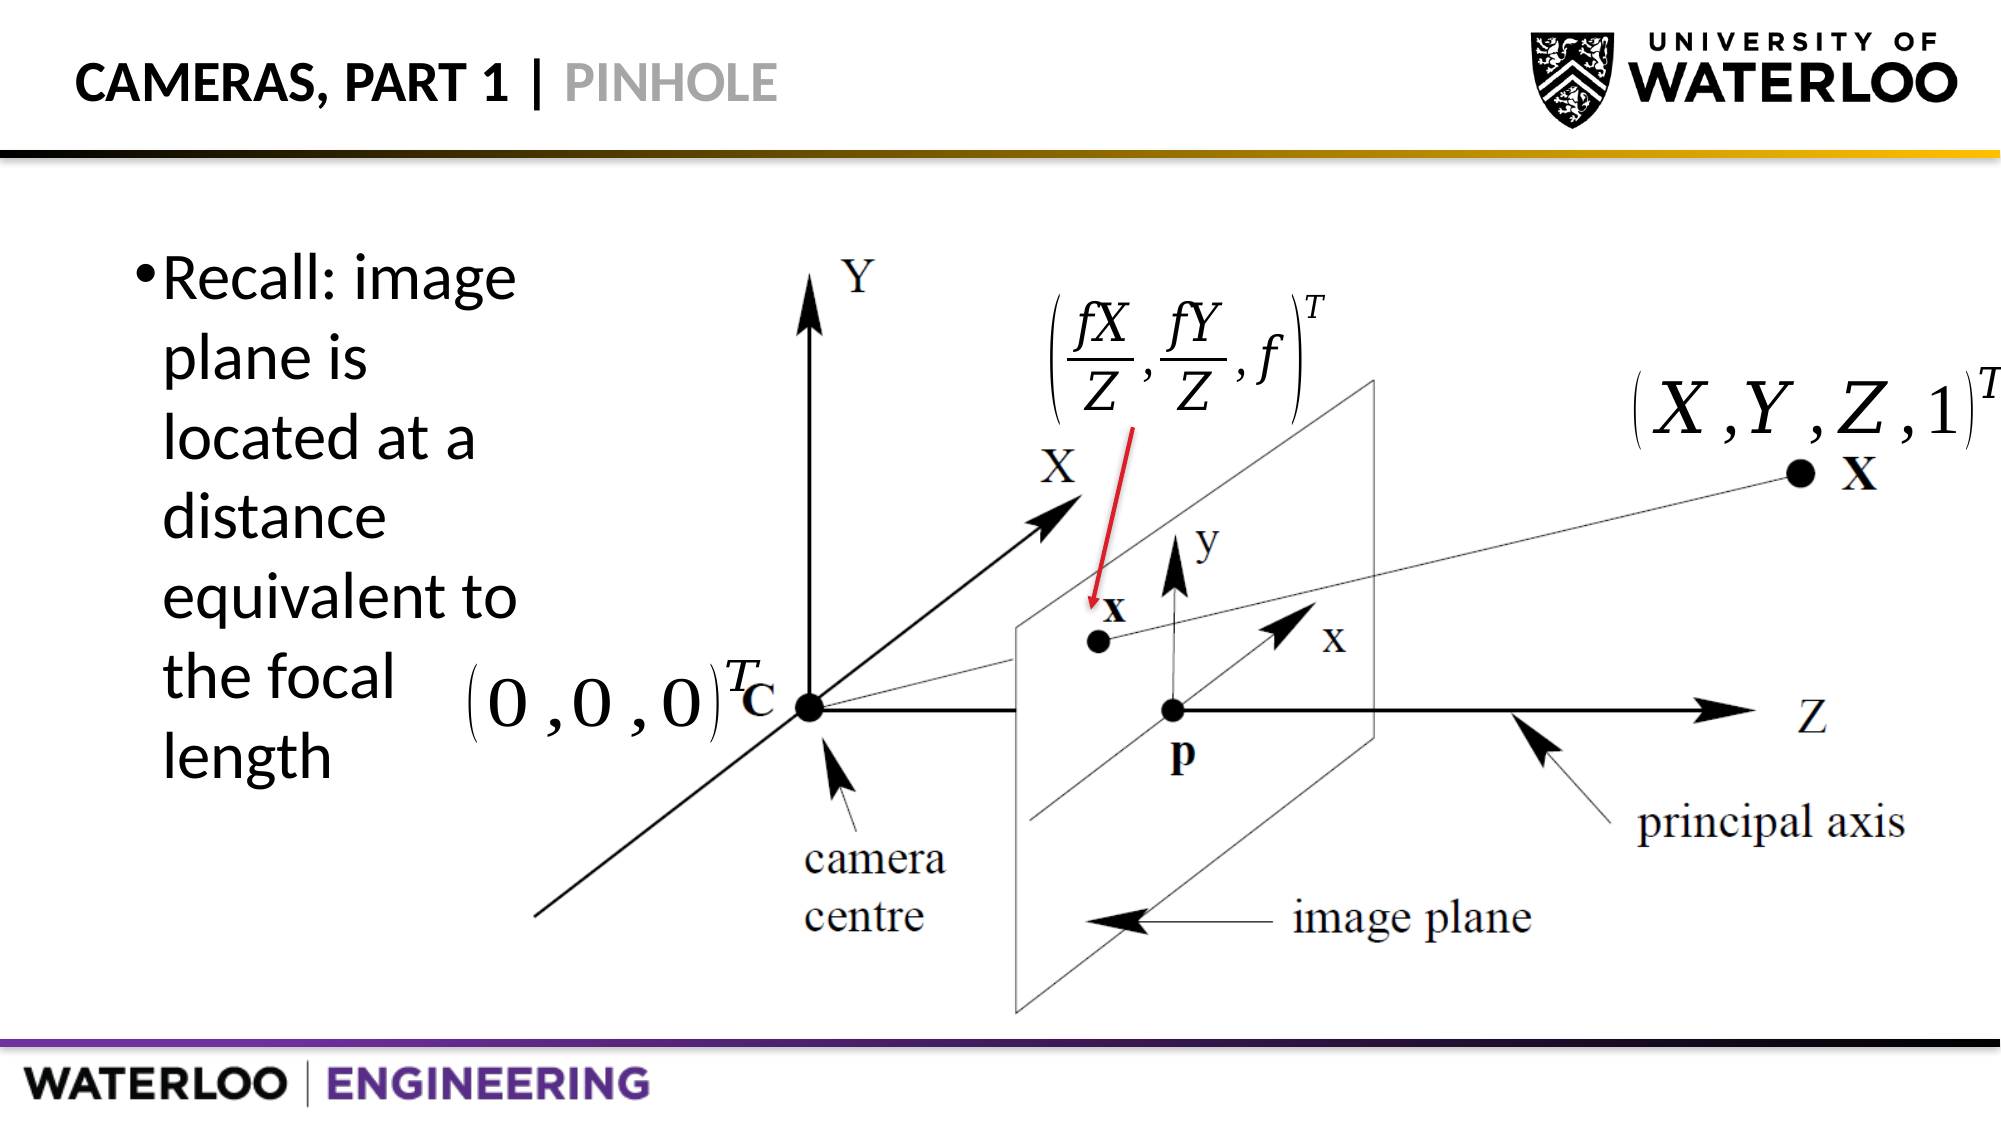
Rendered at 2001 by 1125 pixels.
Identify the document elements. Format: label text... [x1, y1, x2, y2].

picture [1448, 0, 2001, 199]
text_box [1090, 426, 1134, 610]
text_box Recall: image plane is located at a distance equivalent to the focal length [119, 224, 435, 925]
title Cameras, Part 1 | Pinhole [60, 7, 1060, 150]
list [438, 223, 1994, 1022]
picture [7, 1046, 659, 1111]
